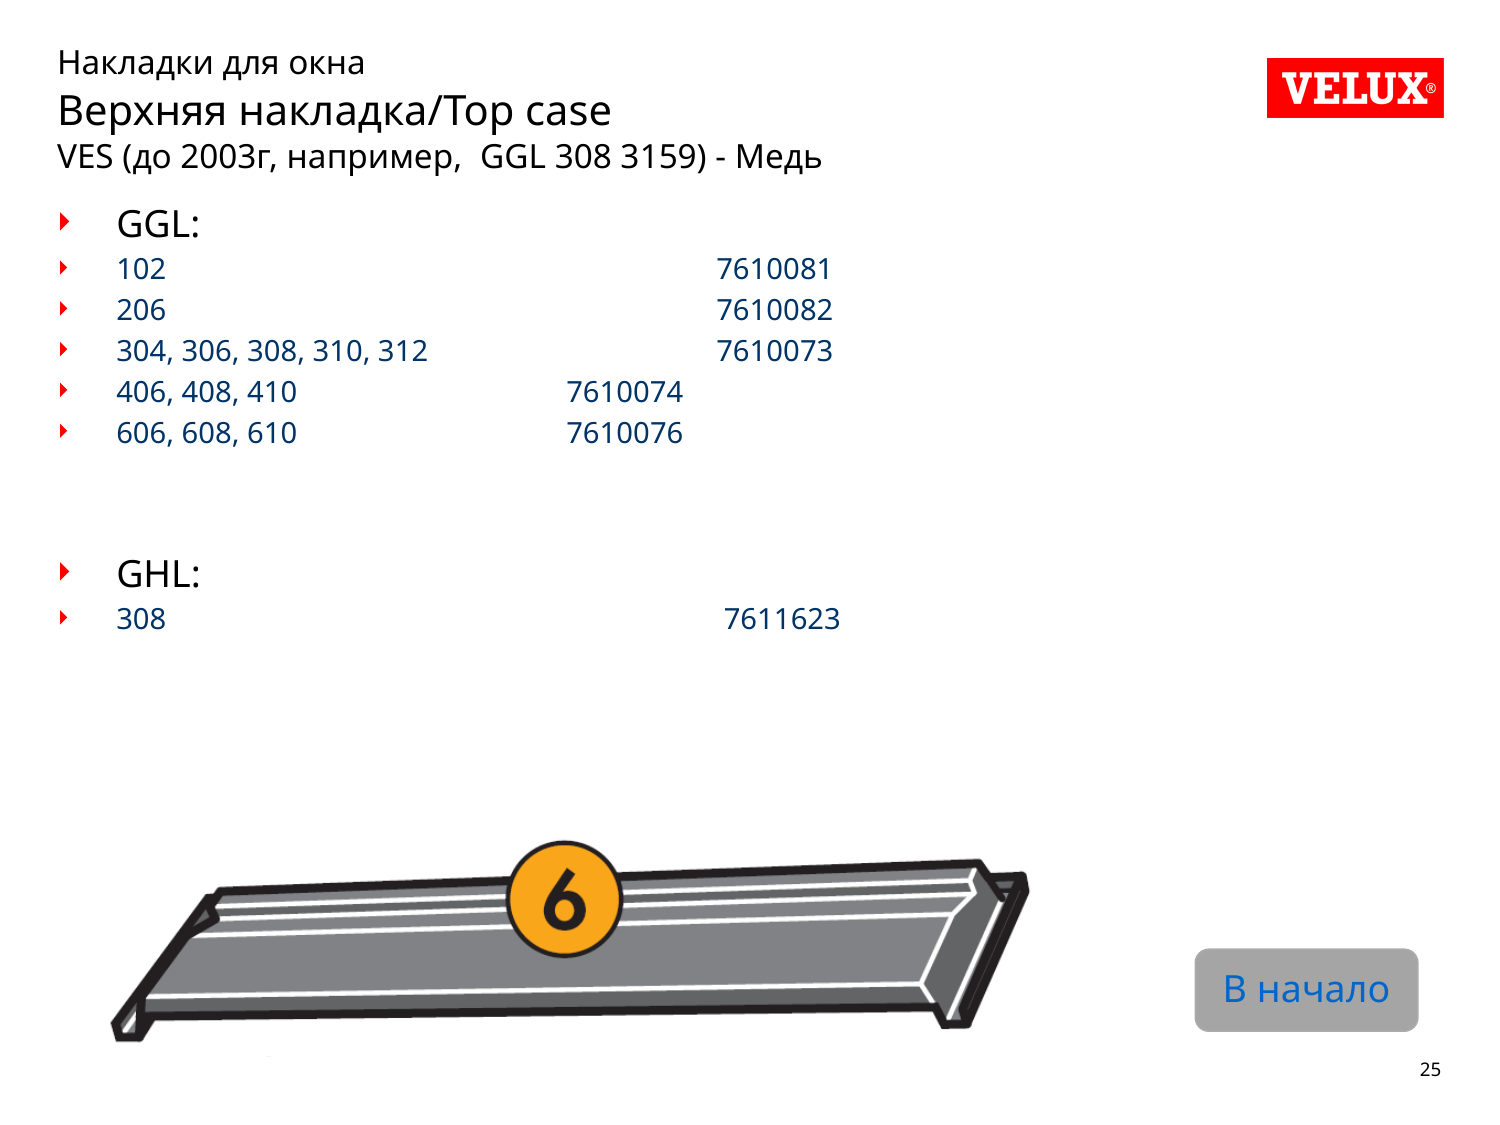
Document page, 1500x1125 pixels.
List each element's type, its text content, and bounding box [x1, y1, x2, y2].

picture [1267, 58, 1444, 118]
slide_number 25 [1392, 1057, 1442, 1095]
title Накладки для окна Верхняя накладка/Top case VES (до 2003г, например, GGL 308 3159) - Медь [56, 27, 1211, 182]
text_box GGL: 102 7610081 206 7610082 304, 306, 308, 310, 312 7610073 406, 408, 410 7610074 606, 608, 610 7610076 GHL: 308 7611623 [56, 199, 1442, 1038]
picture [93, 831, 1069, 1058]
